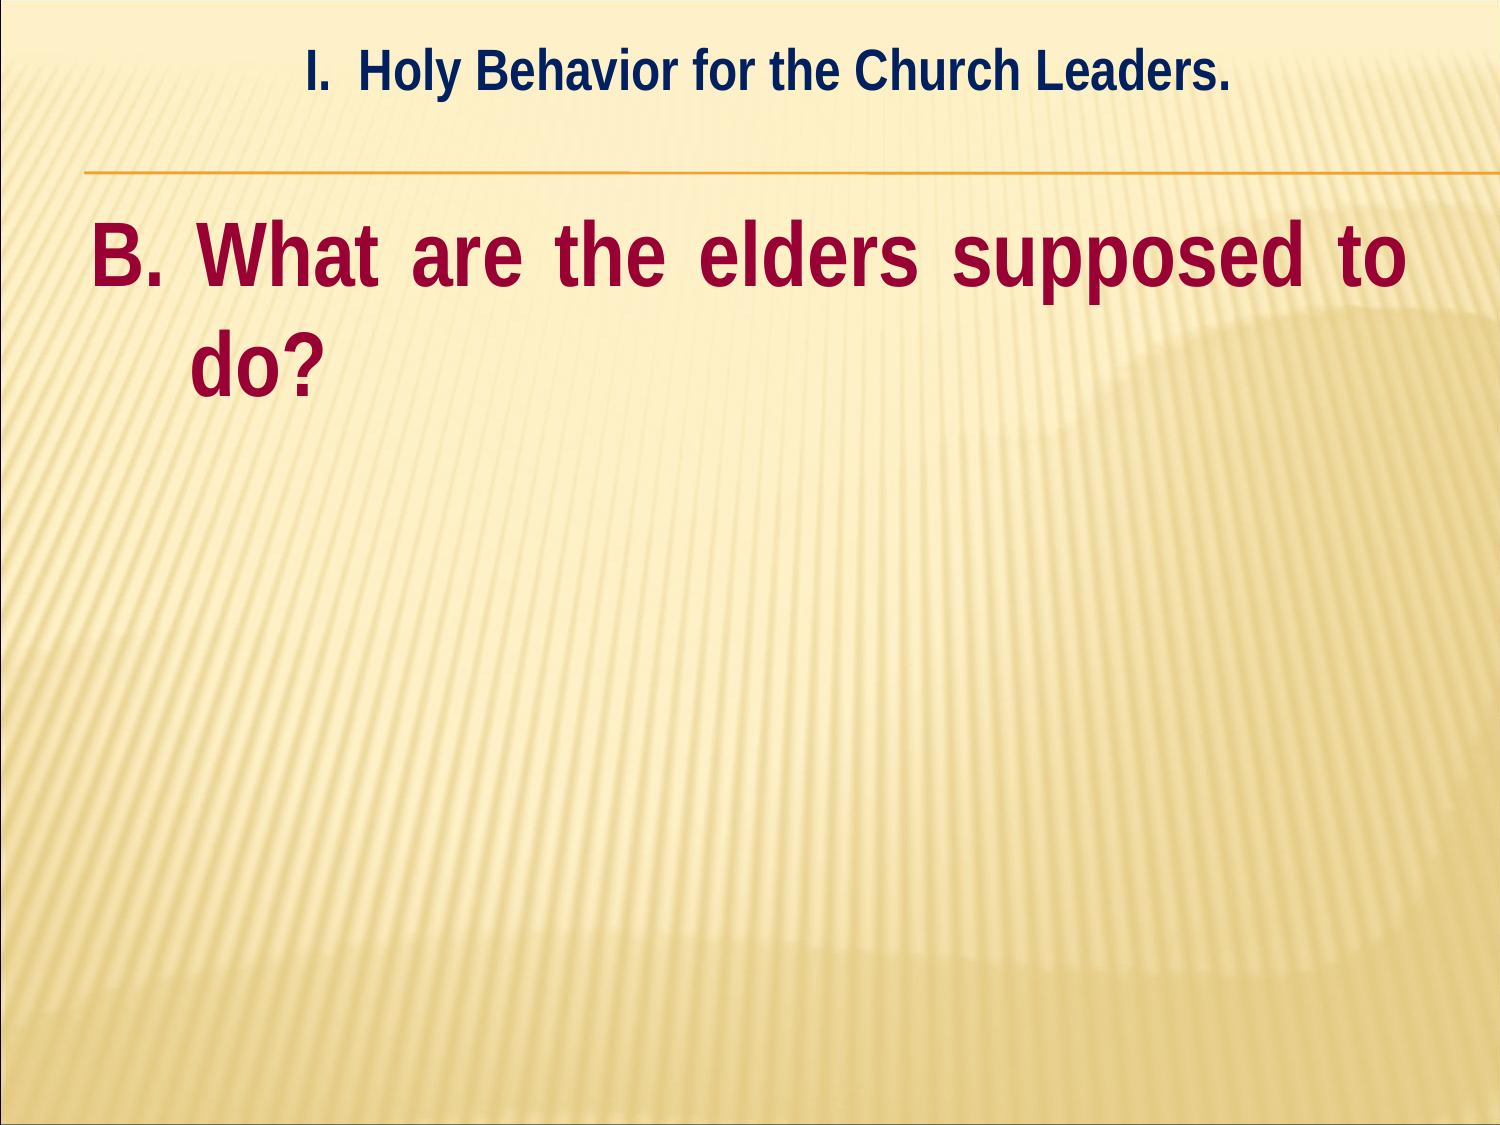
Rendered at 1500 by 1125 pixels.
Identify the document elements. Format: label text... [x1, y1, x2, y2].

list B. What are the elders supposed to do? [75, 187, 1425, 1075]
text_box I. Holy Behavior for the Church Leaders. [124, 24, 1413, 110]
picture [0, 0, 1500, 1125]
